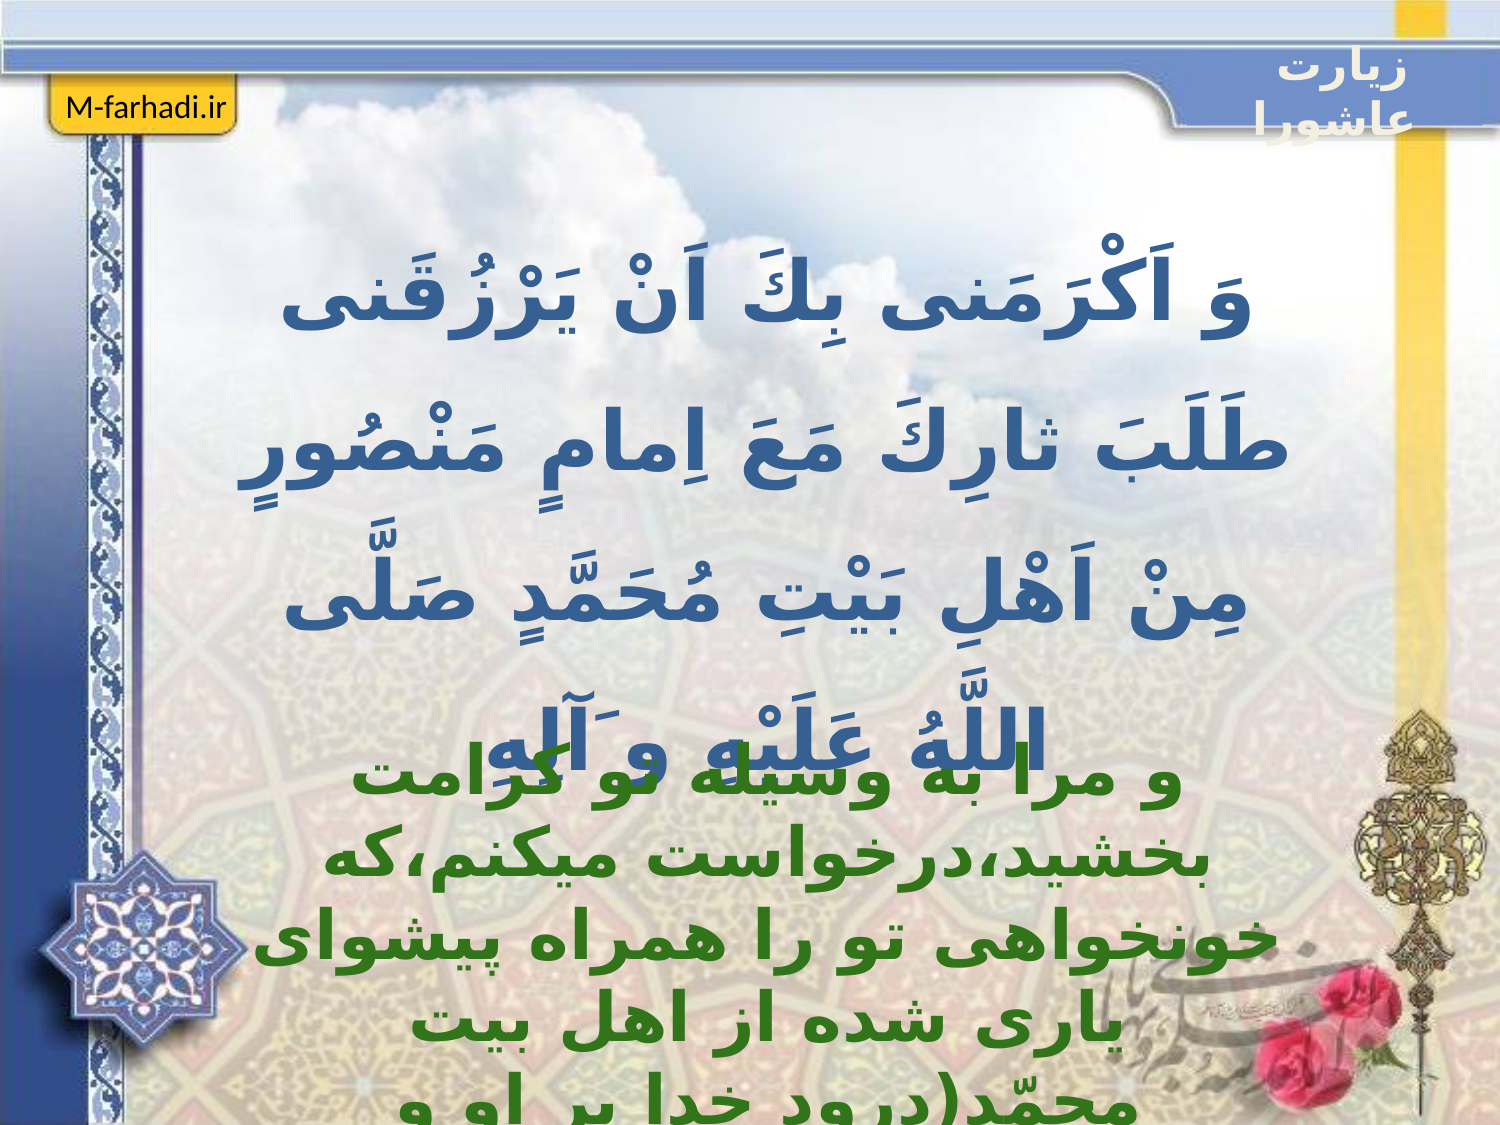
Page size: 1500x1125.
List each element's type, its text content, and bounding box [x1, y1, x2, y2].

picture [0, 0, 1500, 1125]
text_box M-farhadi.ir [41, 78, 242, 173]
text_box زیارت عاشورا [1185, 52, 1484, 127]
text_box و مرا به وسيله تو كرامت بخشيد،درخواست میكنم،كه خون‏خواهى تو را همراه پيشواى يارى شده از اهل بيت محمّد(درود خدا بر او و خاندانش)روزى من كند [231, 718, 1306, 1125]
text_box وَ اَکْرَمَنى بِكَ اَنْ يَرْزُقَنى طَلَبَ ثارِكَ مَعَ اِمامٍ مَنْصُورٍ مِنْ اَهْلِ بَيْتِ مُحَمَّدٍ صَلَّى اللَّهُ عَلَيْهِ و َآلِهِ [182, 179, 1353, 795]
